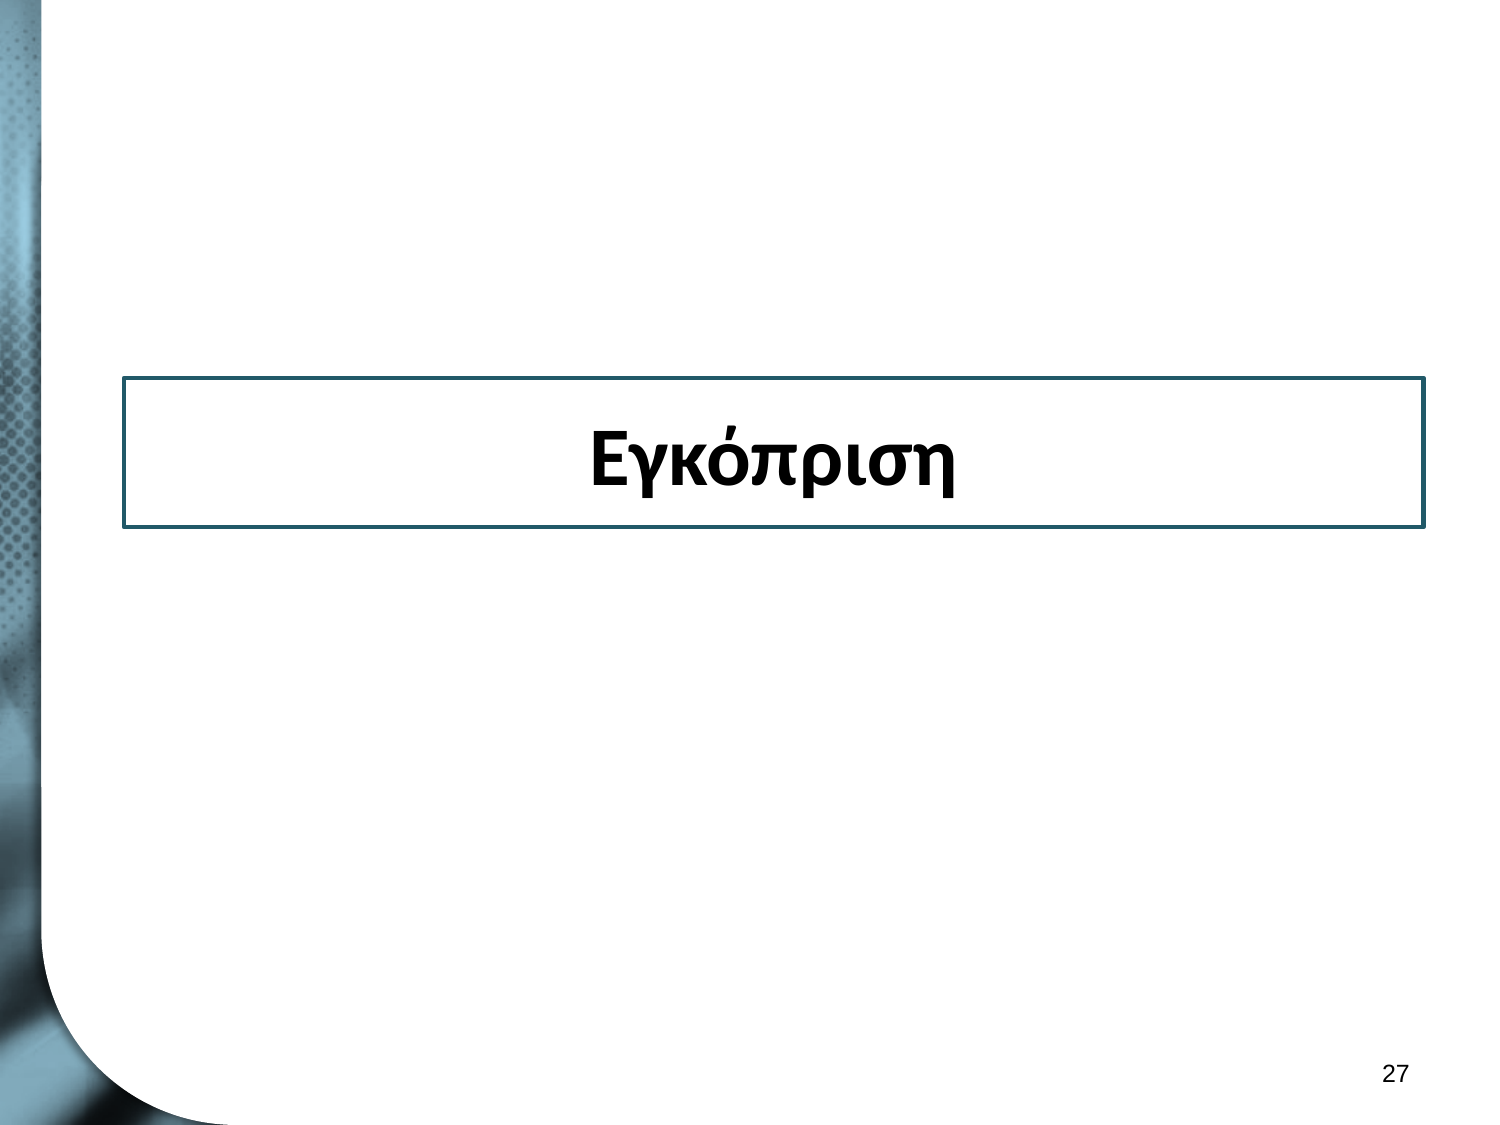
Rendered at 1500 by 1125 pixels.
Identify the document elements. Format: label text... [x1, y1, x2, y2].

slide_number 26 [1074, 1042, 1425, 1103]
title Εγκόπριση [123, 378, 1424, 528]
